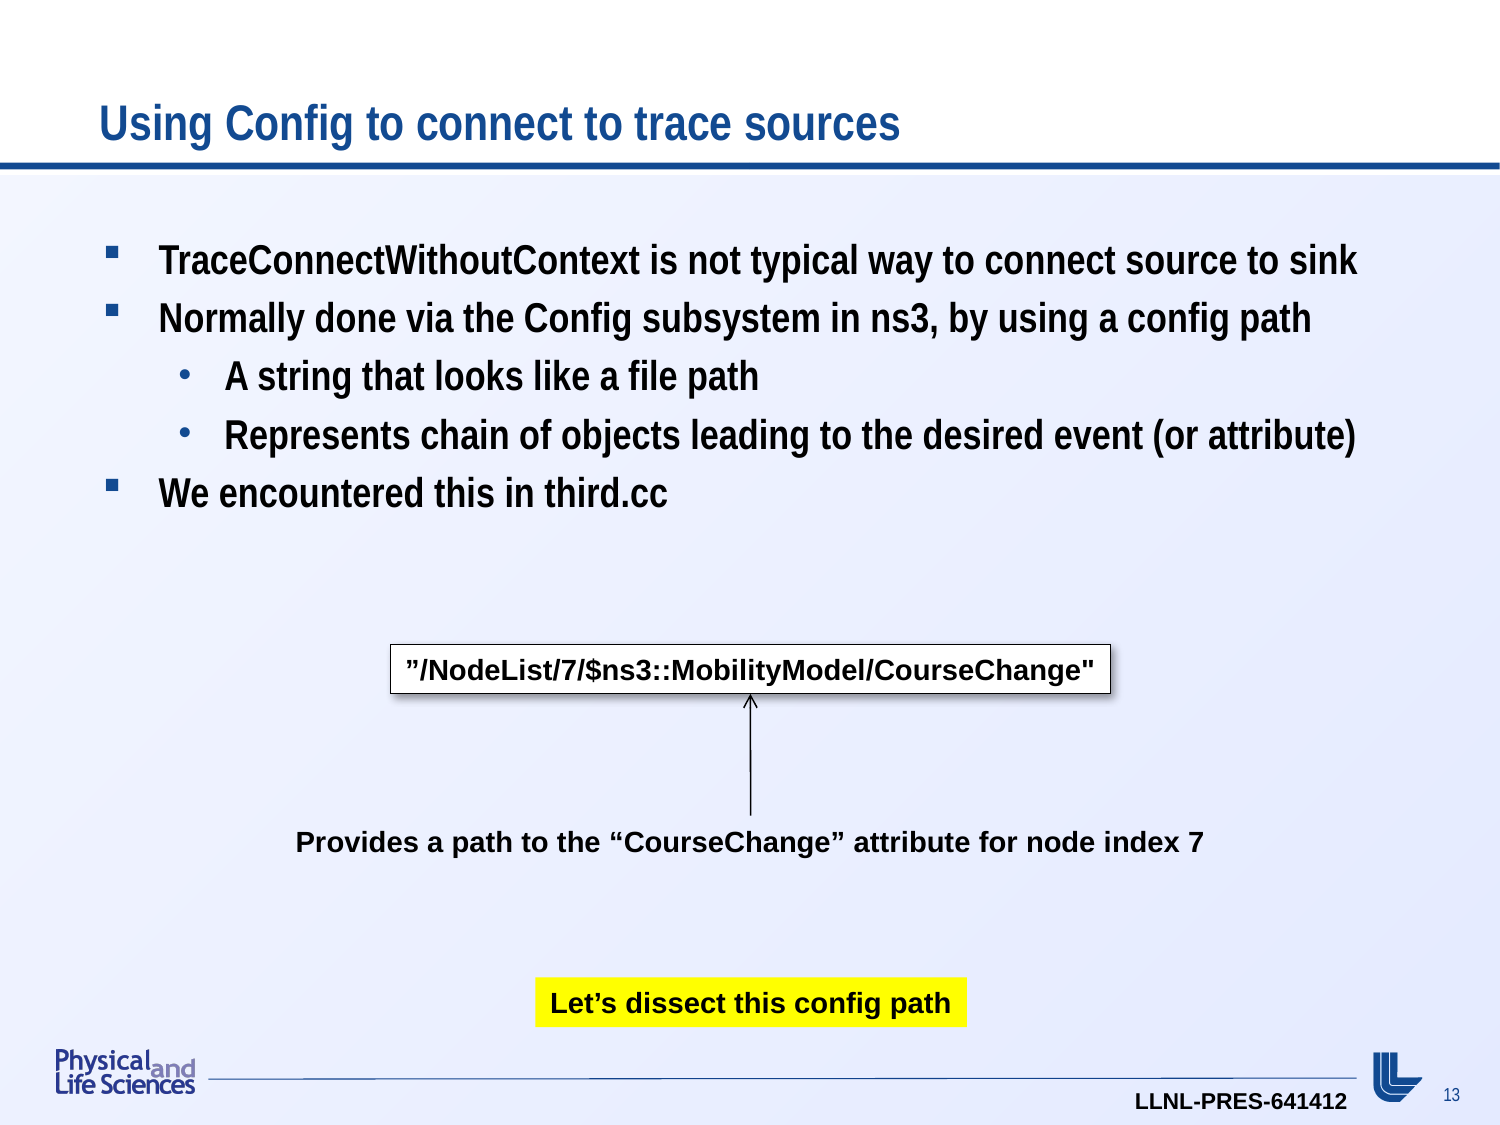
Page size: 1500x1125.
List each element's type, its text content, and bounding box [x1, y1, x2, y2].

picture [1365, 1050, 1425, 1108]
title Using Config to connect to trace sources [99, 24, 1405, 159]
picture [56, 1049, 195, 1094]
text_box ”/NodeList/7/$ns3::MobilityModel/CourseChange" [390, 644, 1111, 694]
text_box Let’s dissect this config path [535, 977, 967, 1028]
text_box Provides a path to the “CourseChange” attribute for node index 7 [280, 815, 1221, 866]
list TraceConnectWithoutContext is not typical way to connect source to sink Normally done via the Config subsystem in ns3, by using a config path A string that looks like a file path Represents chain of objects leading to the desired event (or attribute) We encountered this in third.cc [87, 224, 1413, 1001]
